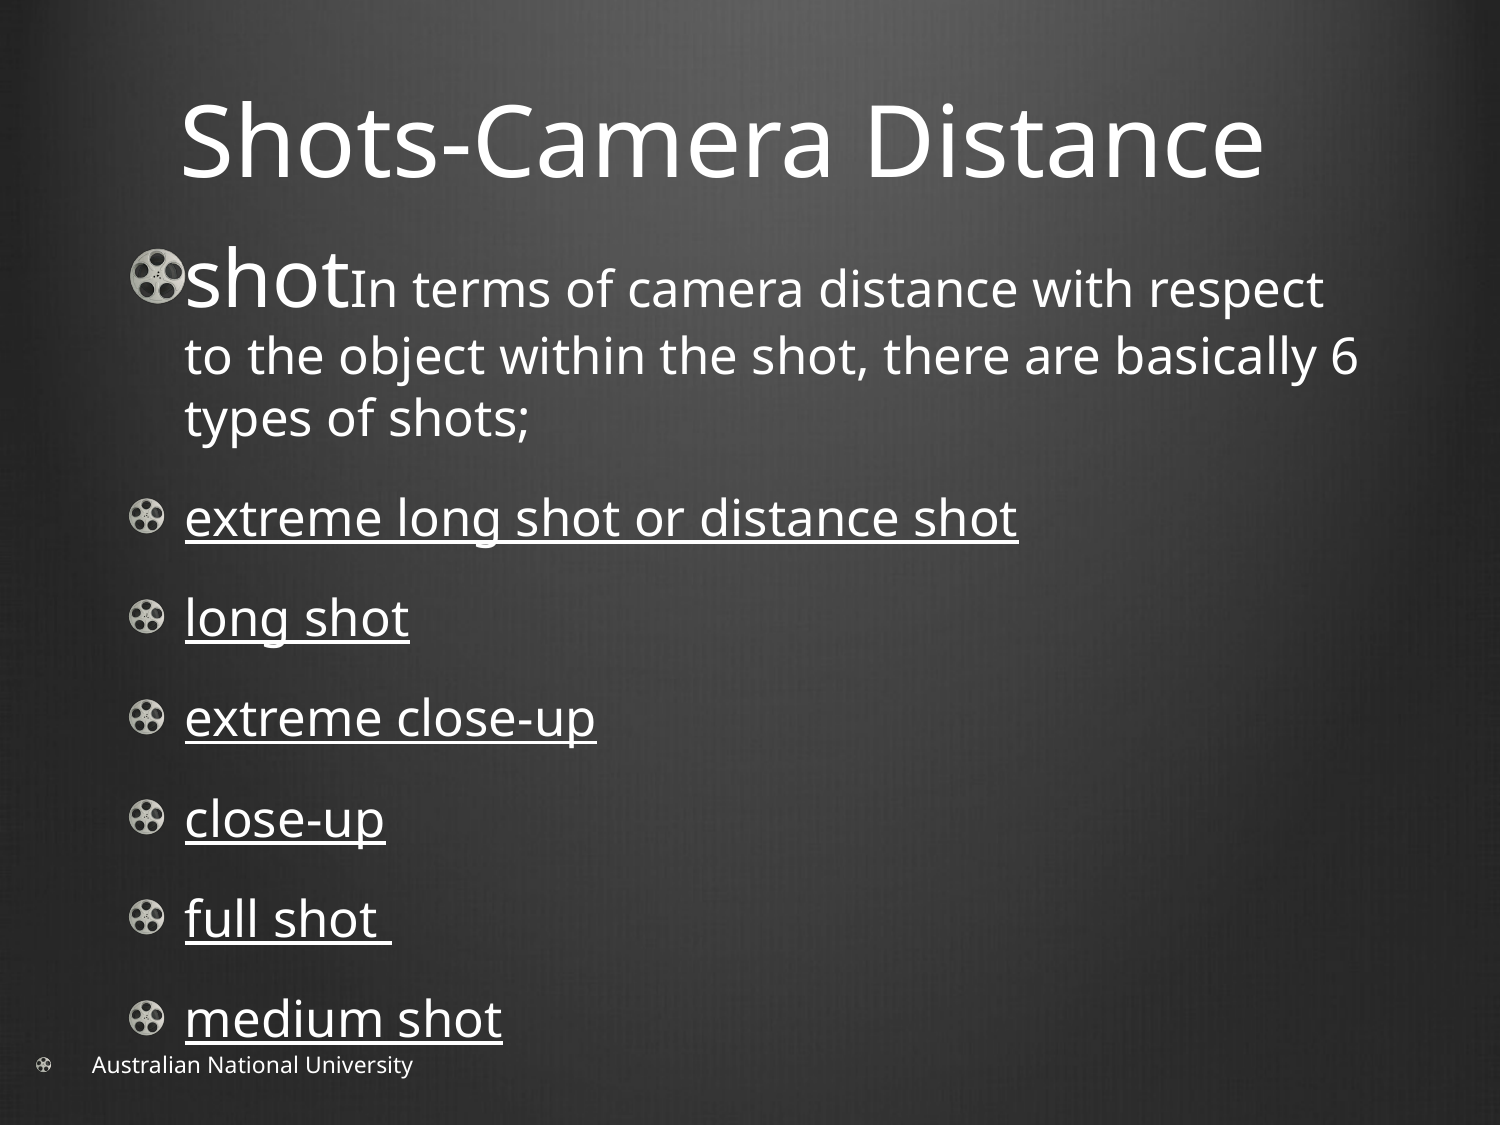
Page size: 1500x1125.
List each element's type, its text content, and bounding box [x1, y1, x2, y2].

picture [127, 597, 166, 635]
picture [35, 1056, 52, 1073]
picture [127, 245, 188, 306]
picture [127, 998, 166, 1037]
text_box Australian National University [20, 1043, 514, 1086]
picture [127, 697, 166, 736]
picture [127, 797, 166, 836]
picture [127, 897, 166, 936]
list shot In terms of camera distance with respect to the object within the shot, there are basically 6 types of shots; extreme long shot or distance shot long shot extreme close-up close-up full shot medium shot [112, 219, 1388, 1059]
picture [127, 496, 166, 535]
title Shots-Camera Distance [112, 19, 1388, 219]
